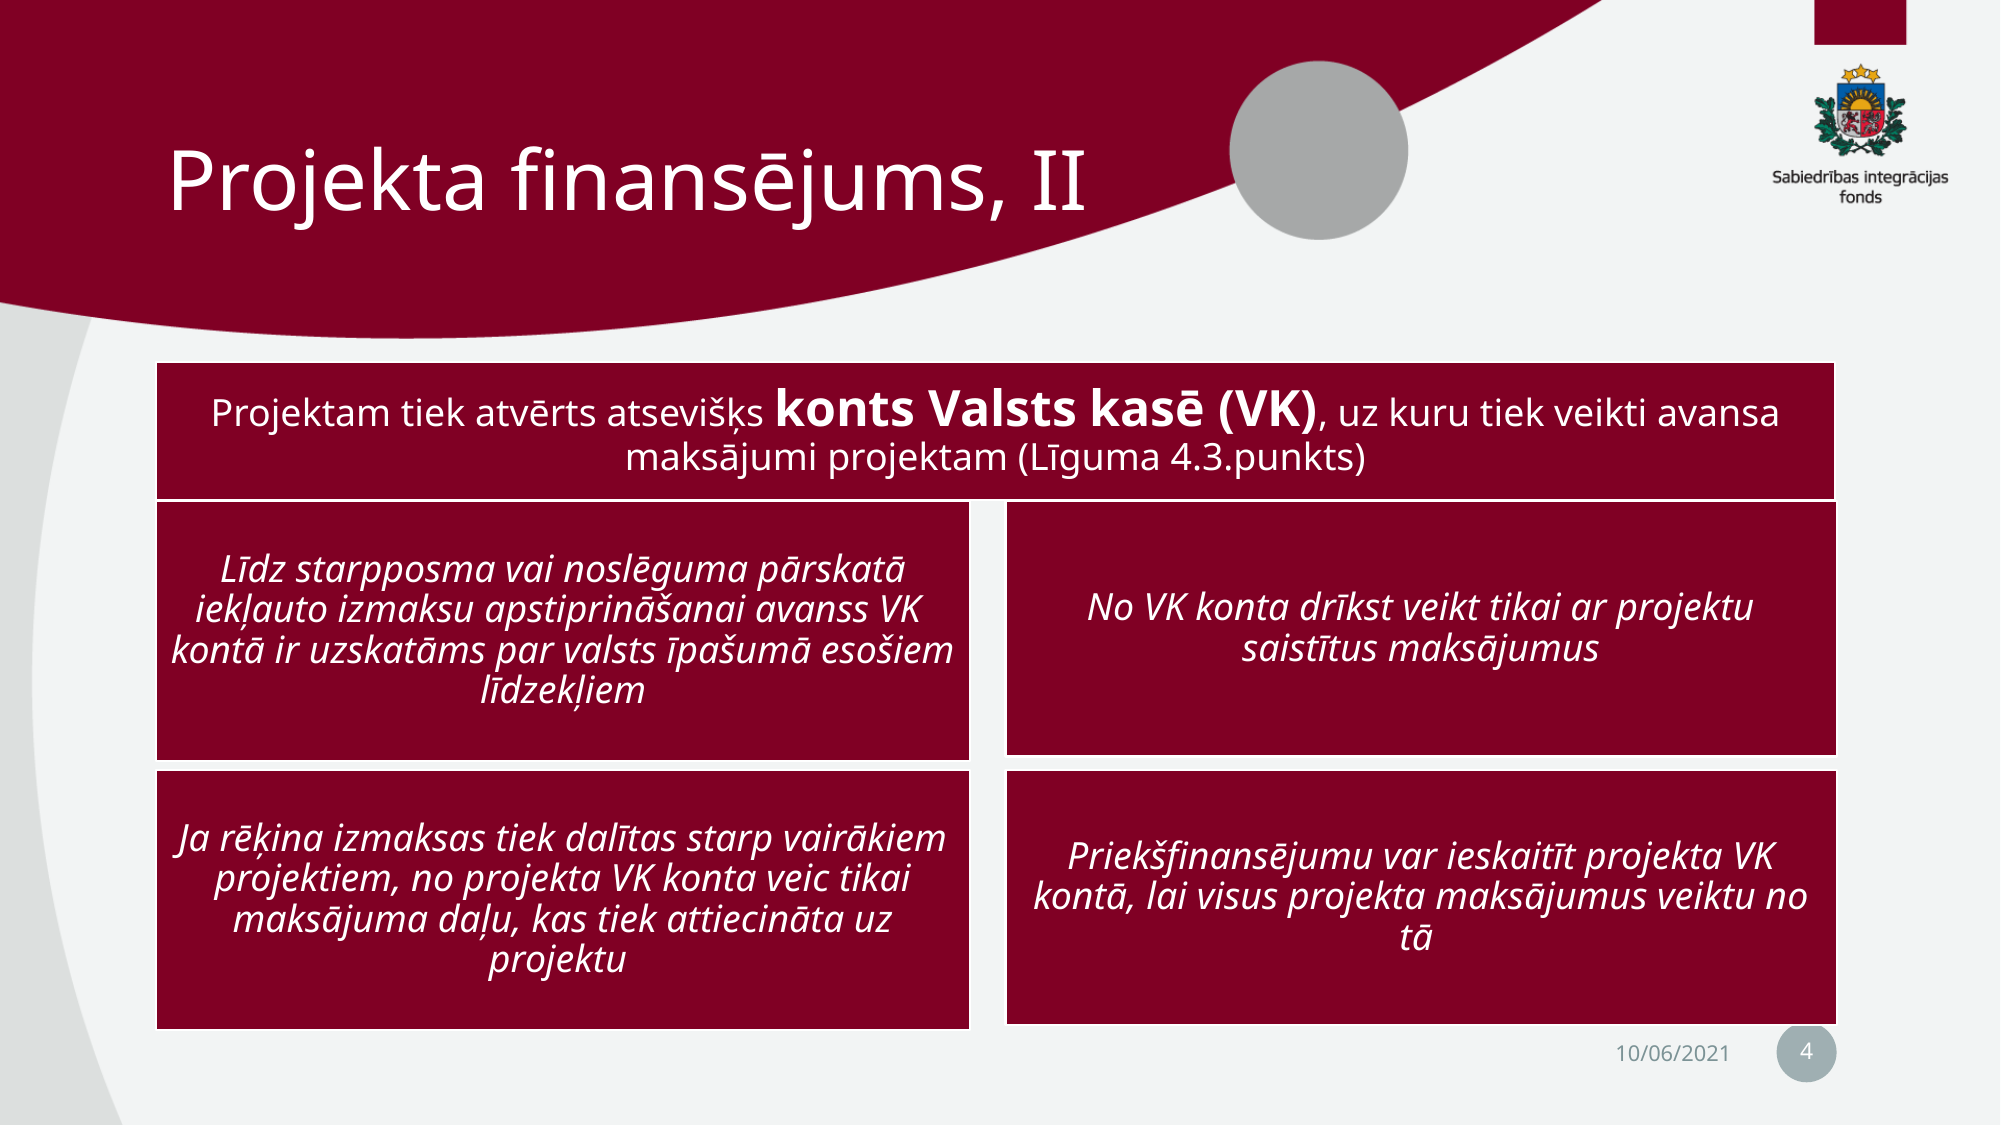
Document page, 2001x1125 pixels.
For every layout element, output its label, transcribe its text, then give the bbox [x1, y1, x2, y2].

picture [0, 0, 2001, 1125]
title Projekta finansējums, II [134, 69, 1153, 298]
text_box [156, 361, 1837, 500]
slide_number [1294, 1030, 1747, 1079]
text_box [156, 769, 1837, 1030]
slide_number 4 [1776, 1030, 1837, 1083]
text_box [156, 500, 1837, 761]
